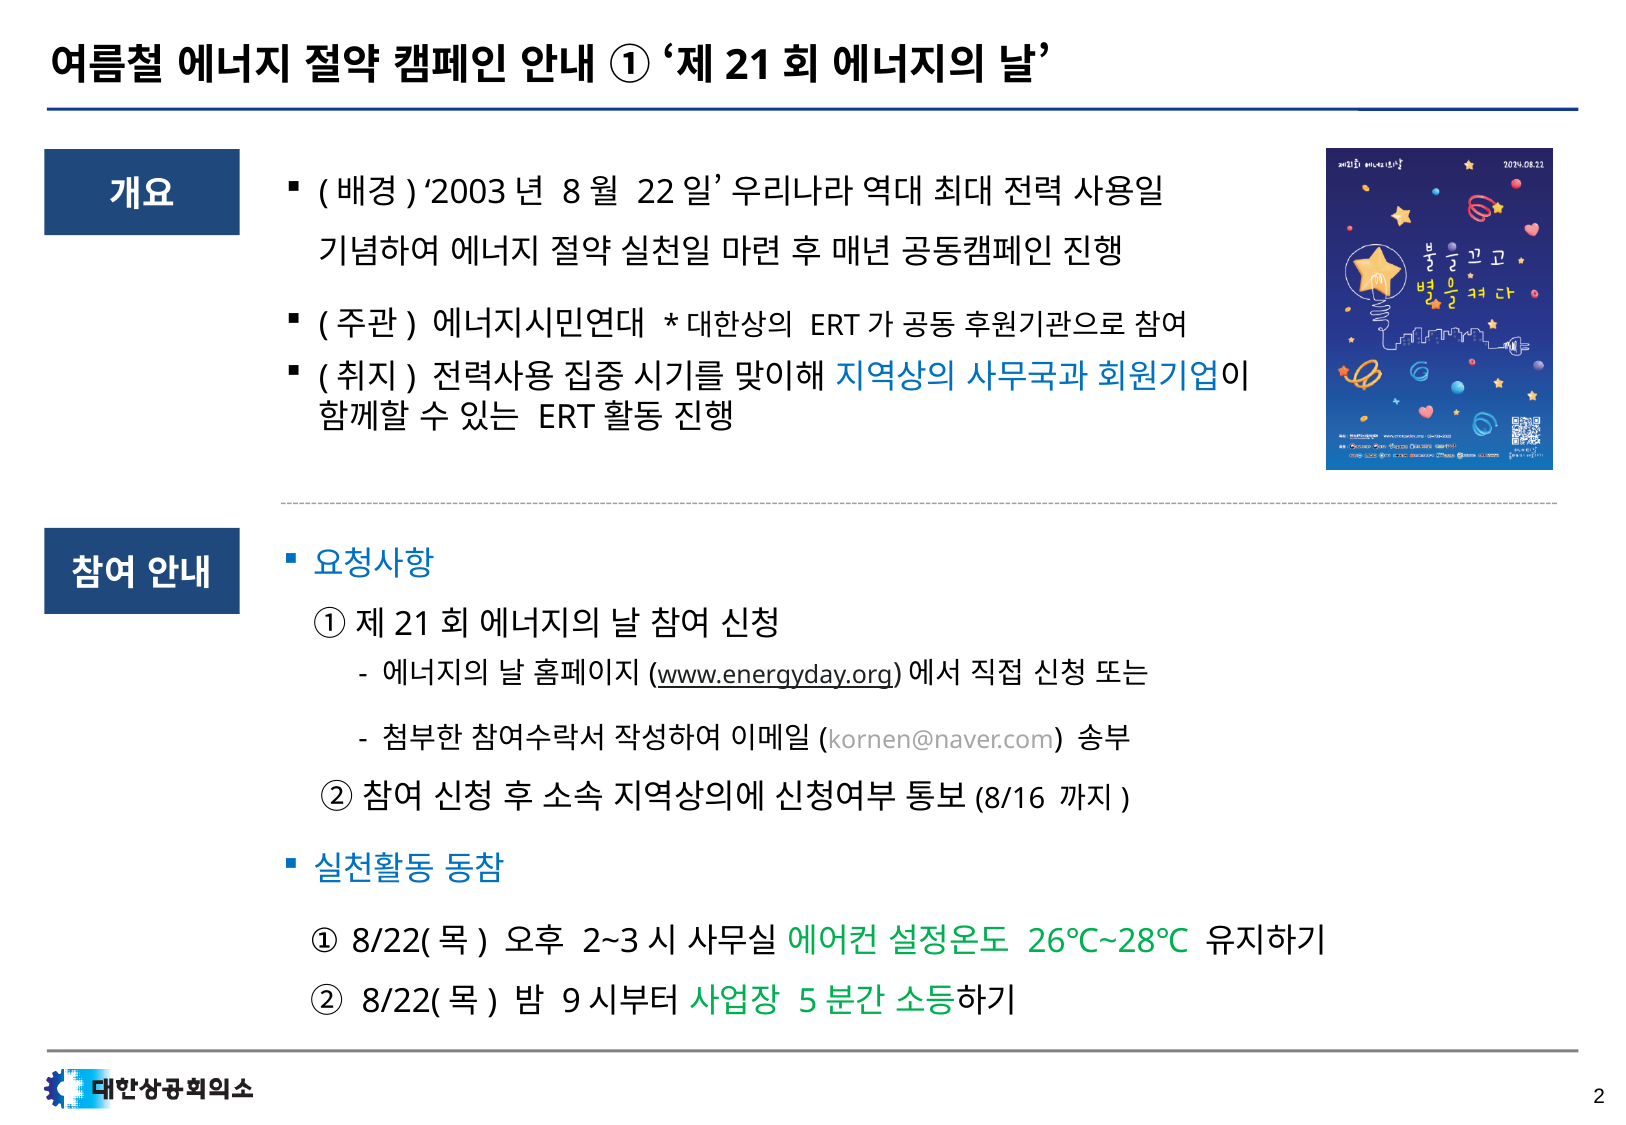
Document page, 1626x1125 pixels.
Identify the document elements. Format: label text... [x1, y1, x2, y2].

text_box 여름철 에너지 절약 캠페인 안내 ① ‘제21회 에너지의 날’ [50, 37, 1521, 88]
picture [1325, 148, 1553, 470]
text_box 참여 안내 [44, 527, 240, 614]
slide_number 2 [1545, 1075, 1620, 1118]
text_box 요청사항 ① 제21회 에너지의 날 참여 신청 - 에너지의 날 홈페이지(www.energyday.org)에서 직접 신청 또는 - 첨부한 참여수락서 작성하여 이메일(kornen@naver.com) 송부 ② 참여 신청 후 소속 지역상의에 신청여부 통보(8/16 까지) 실천활동 동참 ① 8/22(목) 오후 2~3시 사무실 에어컨 설정온도 26℃~28℃ 유지하기 ② 8/22(목) 밤 9시부터 사업장 5분간 소등하기 [254, 515, 1555, 1027]
text_box 개요 [44, 149, 240, 236]
picture [42, 1063, 260, 1113]
text_box (배경) ‘2003년 8월 22일’ 우리나라 역대 최대 전력 사용일 기념하여 에너지 절약 실천일 마련 후 매년 공동캠페인 진행 (주관) 에너지시민연대 *대한상의 ERT가 공동 후원기관으로 참여 (취지) 전력사용 집중 시기를 맞이해 지역상의 사무국과 회원기업이 함께할 수 있는 ERT활동 진행 [272, 150, 1285, 494]
